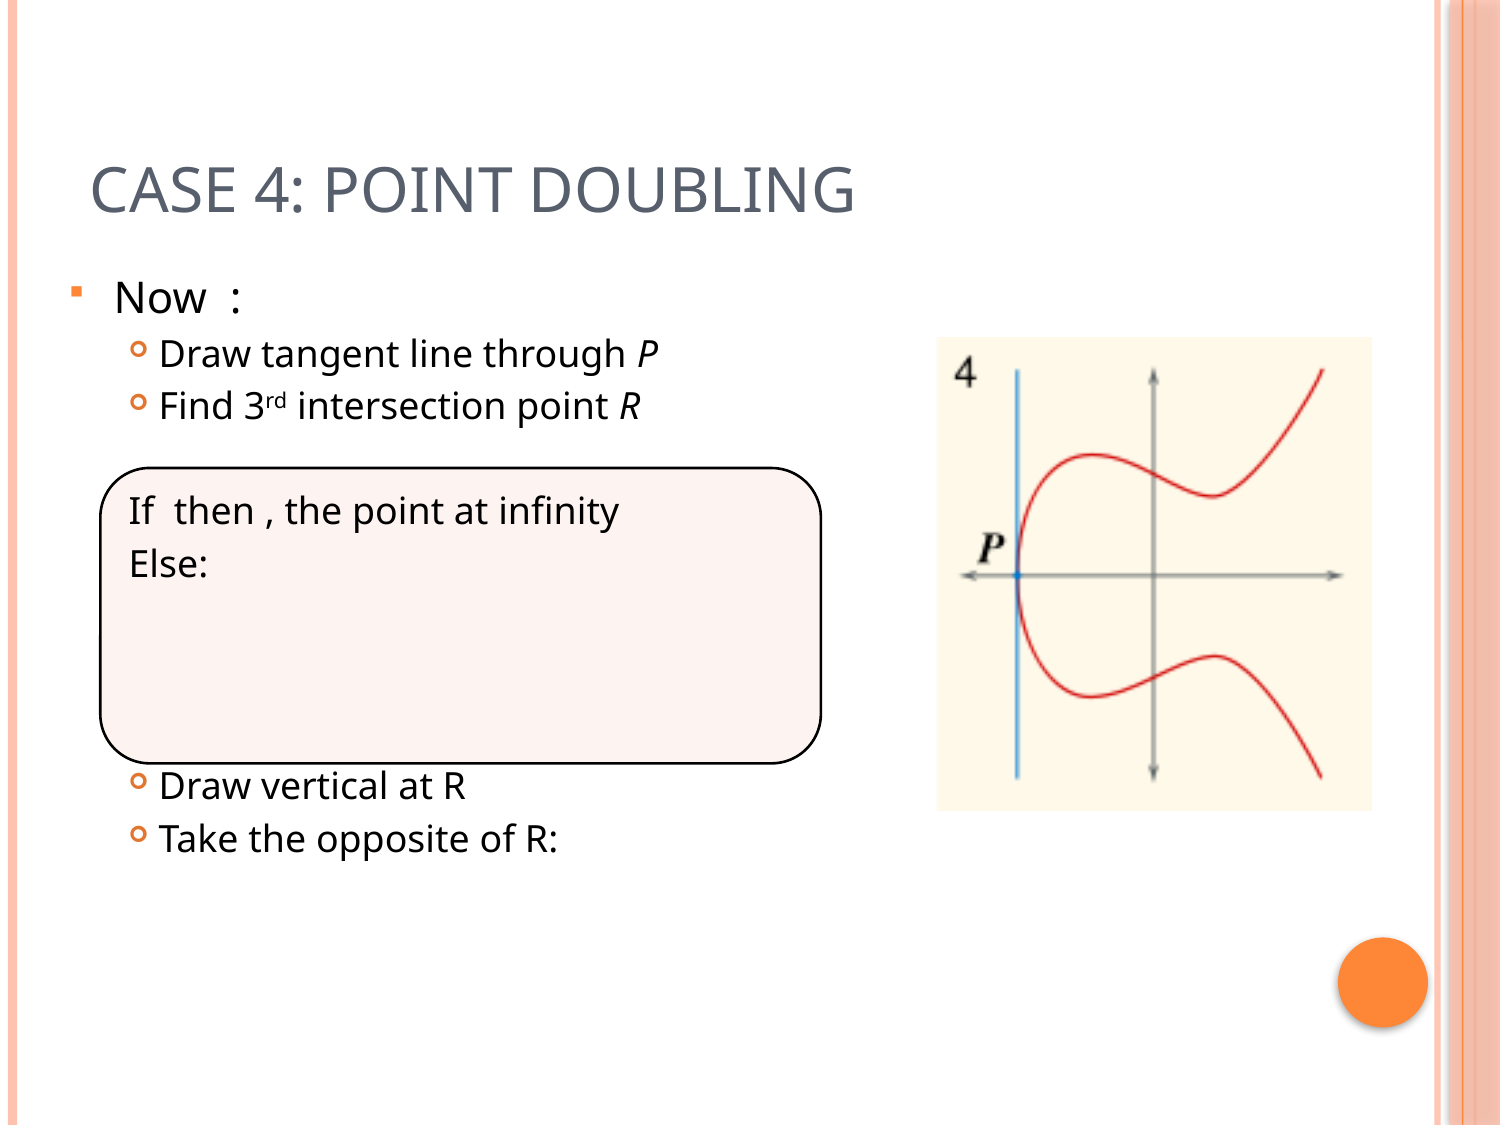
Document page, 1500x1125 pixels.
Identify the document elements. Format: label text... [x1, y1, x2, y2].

title Case 4: Point Doubling [75, 45, 1300, 233]
picture [925, 337, 1373, 812]
text_box [98, 465, 823, 766]
